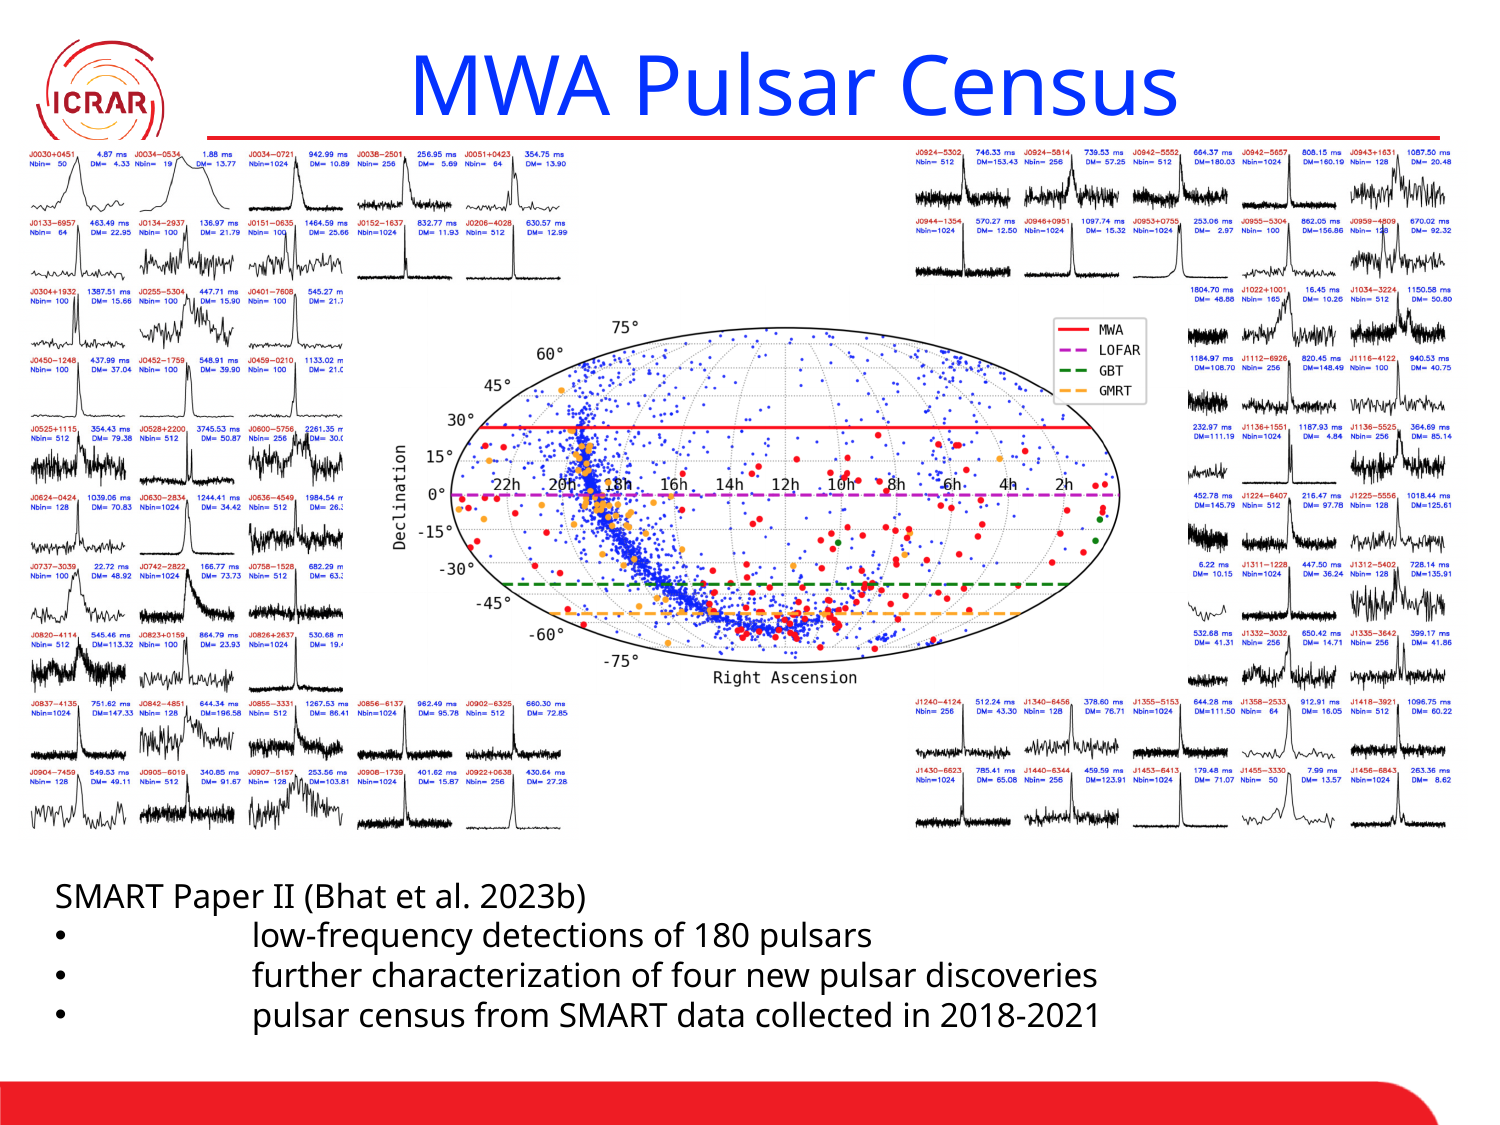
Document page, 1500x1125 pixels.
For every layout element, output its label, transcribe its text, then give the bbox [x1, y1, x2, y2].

text_box MWA Pulsar Census [89, 25, 1500, 140]
text_box SMART Paper II (Bhat et al. 2023b) low-frequency detections of 180 pulsars further characterization of four new pulsar discoveries pulsar census from SMART data collected in 2018-2021 [40, 867, 1422, 1042]
picture [0, 0, 1500, 1125]
